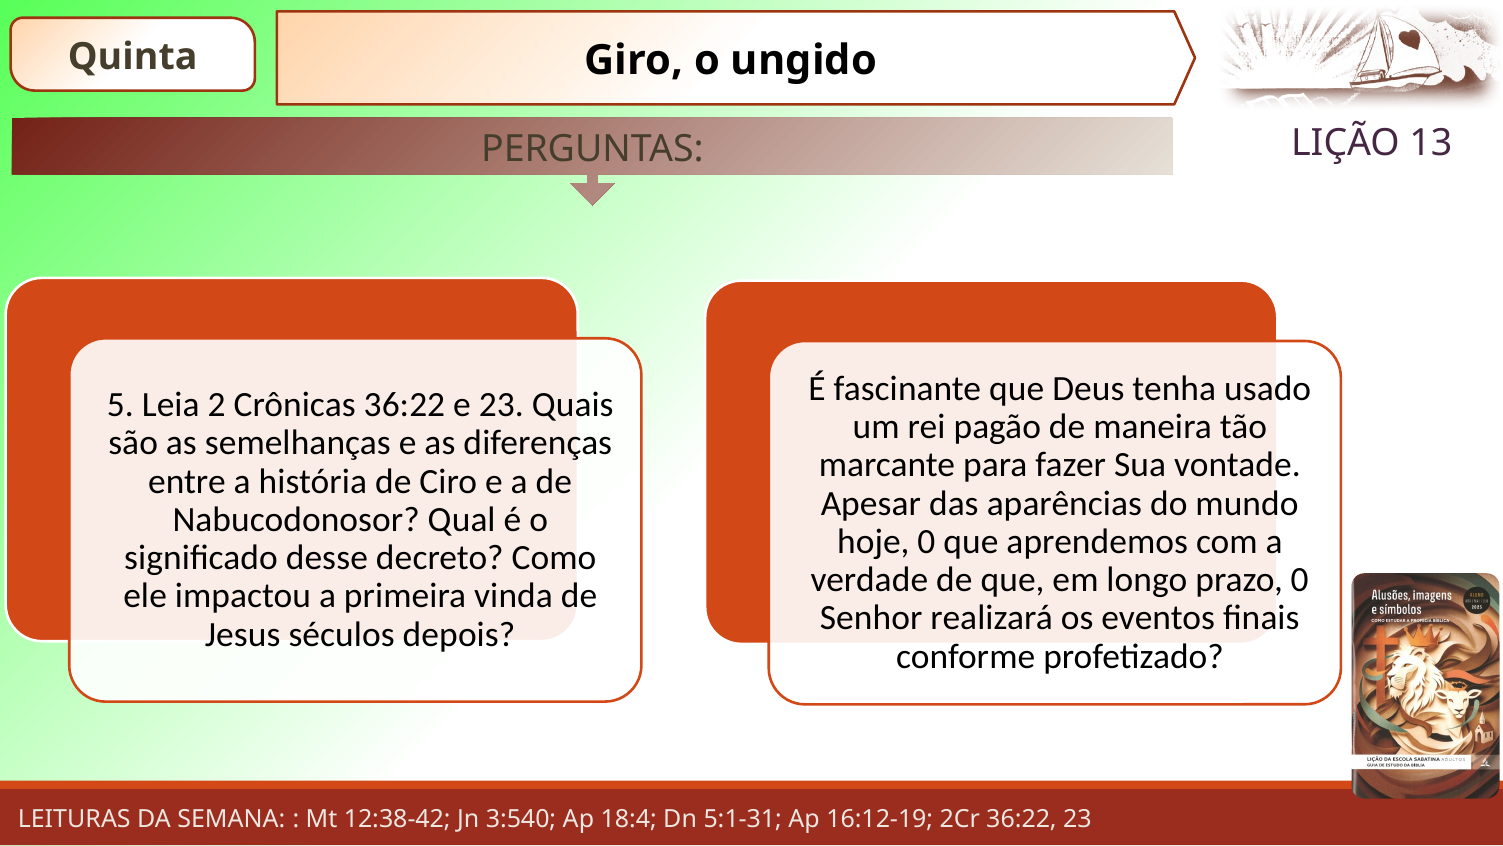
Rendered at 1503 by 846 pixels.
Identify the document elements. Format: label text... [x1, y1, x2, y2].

text_box Giro, o ungido [275, 10, 1197, 106]
text_box Quinta [9, 16, 257, 92]
text_box LEITURAS DA SEMANA: : Mt 12:38-42; Jn 3:540; Ap 18:4; Dn 5:1-31; Ap 16:12-19; 2Cr 36:22, 23 [3, 794, 1421, 840]
picture [1351, 572, 1501, 800]
picture [1218, 3, 1503, 112]
text_box LIÇÃO 13 [1276, 120, 1468, 171]
text_box PERGUNTAS: [10, 116, 1174, 194]
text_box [4, 197, 1342, 782]
